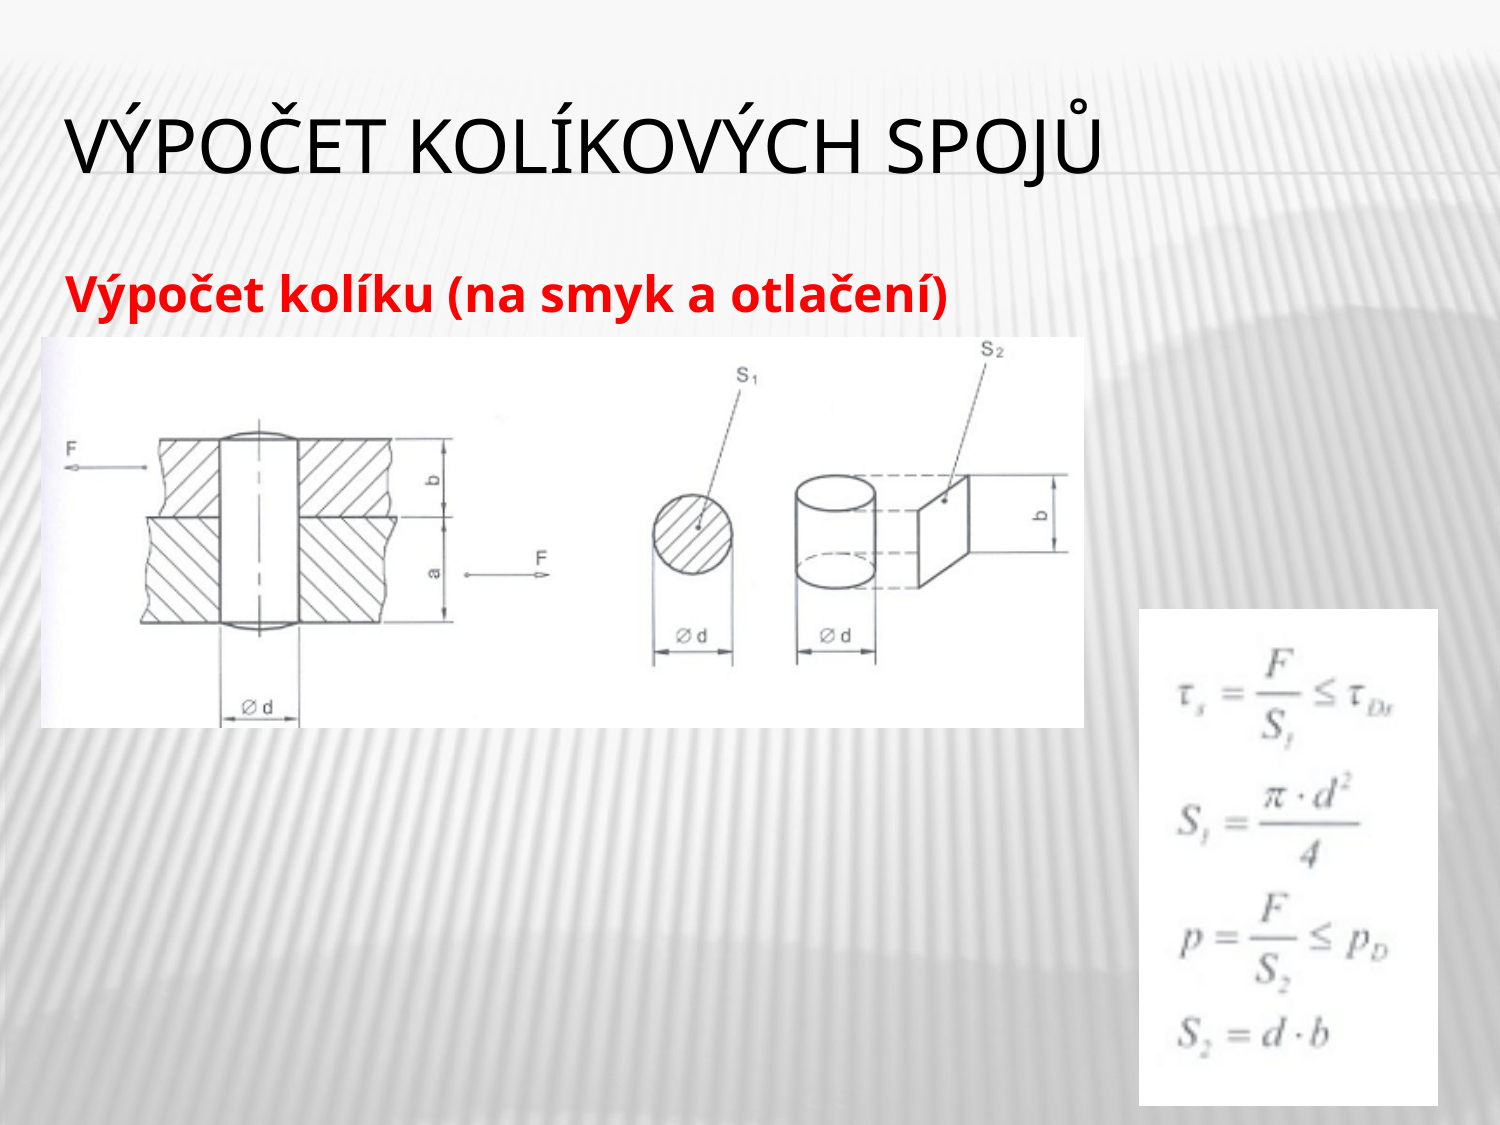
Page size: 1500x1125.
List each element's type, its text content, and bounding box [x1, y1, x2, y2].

list Výpočet kolíku (na smyk a otlačení) [49, 254, 1460, 1059]
title Výpočet kolíkových spojů [50, 75, 1475, 213]
picture [40, 337, 1084, 729]
picture [1139, 609, 1438, 1107]
